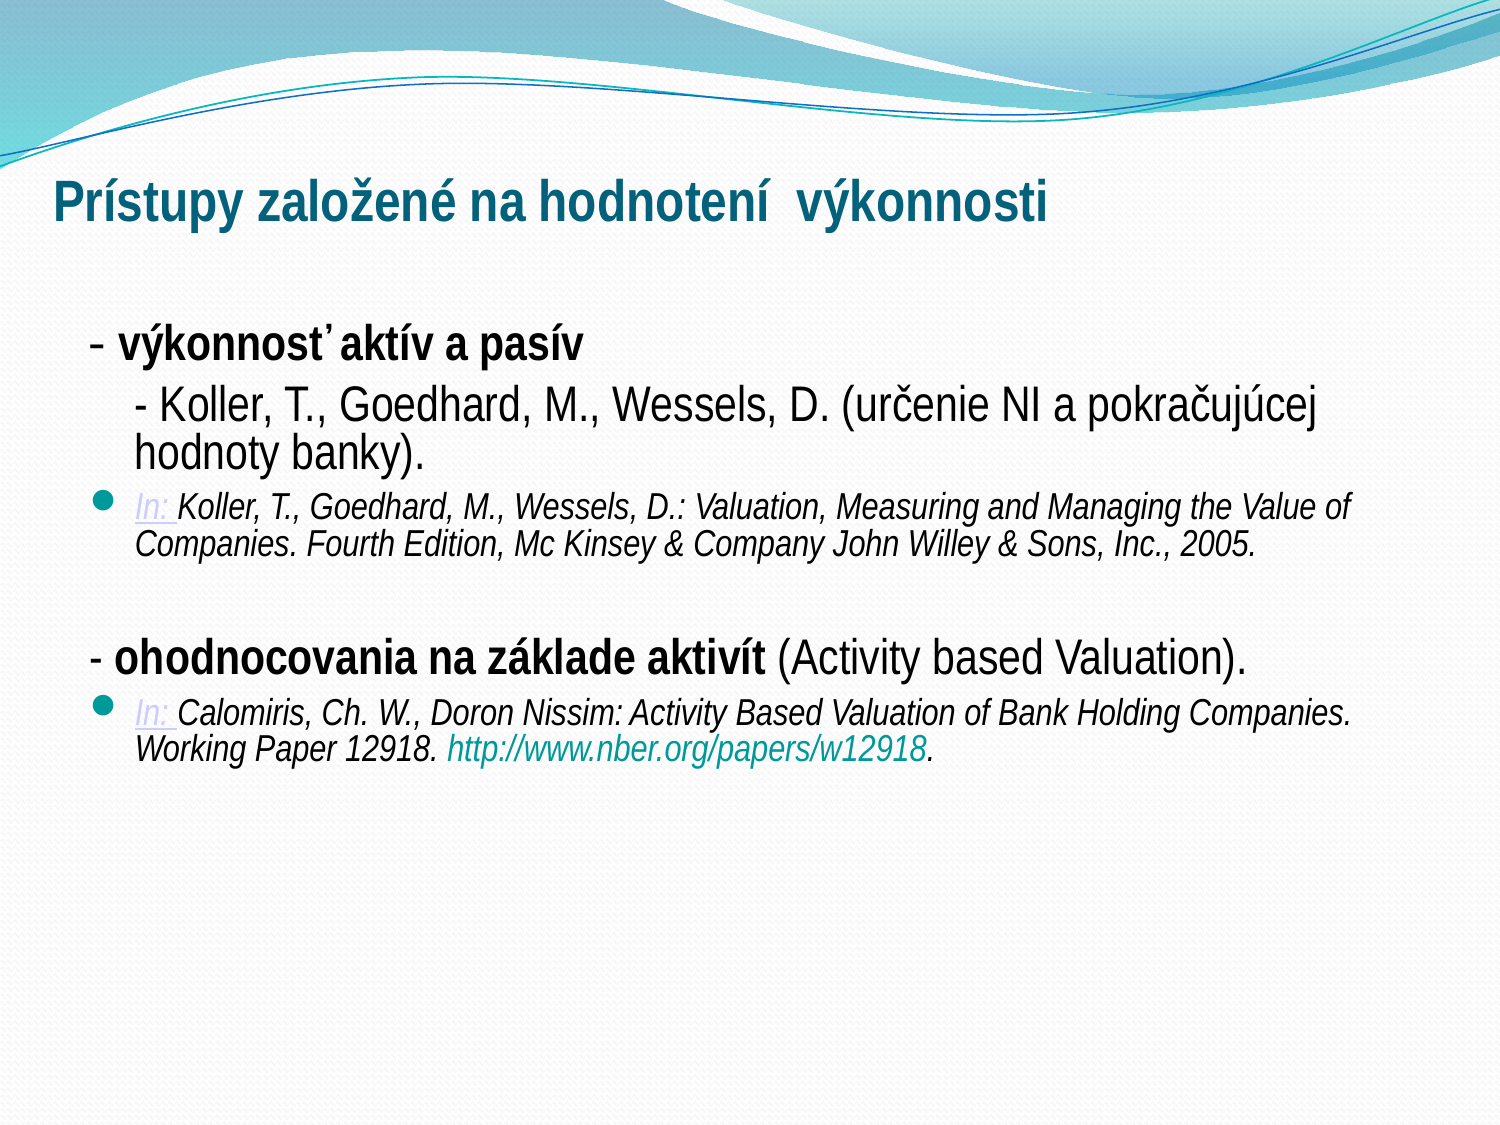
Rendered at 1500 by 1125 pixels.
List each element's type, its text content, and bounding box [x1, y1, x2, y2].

title Prístupy založené na hodnotení výkonnosti [53, 45, 1425, 233]
list - výkonnosť aktív a pasív - Koller, T., Goedhard, M., Wessels, D. (určenie NI a pokračujúcej hodnoty banky). In: Koller, T., Goedhard, M., Wessels, D.: Valuation, Measuring and Managing the Value of Companies. Fourth Edition, Mc Kinsey & Company John Willey & Sons, Inc., 2005. - ohodnocovania na základe aktivít (Activity based Valuation). In: Calomiris, Ch. W., Doron Nissim: Activity Based Valuation of Bank Holding Companies. Working Paper 12918. http://www.nber.org/papers/w12918. [75, 262, 1425, 1009]
